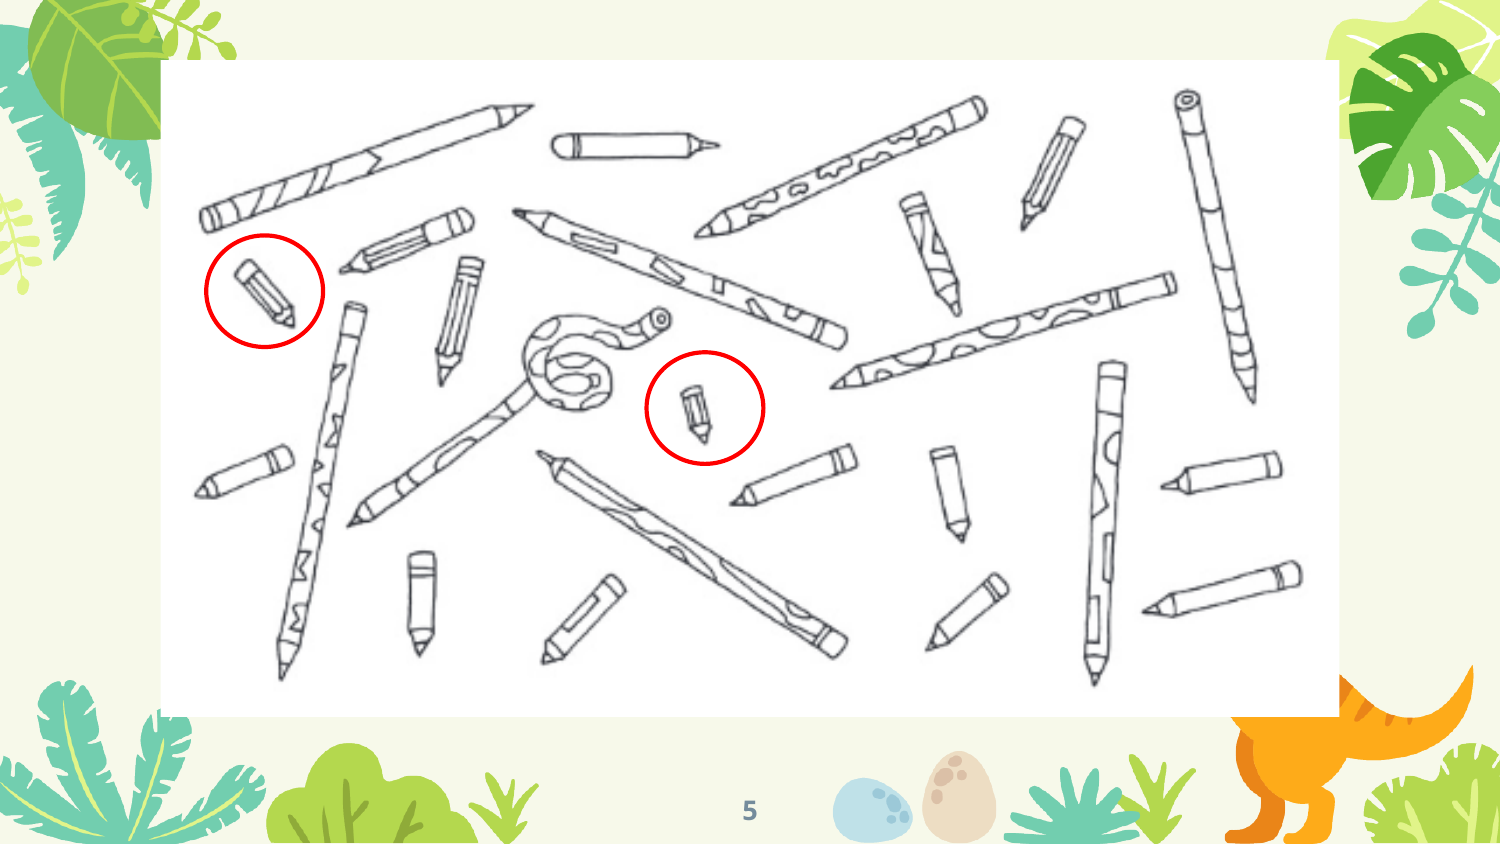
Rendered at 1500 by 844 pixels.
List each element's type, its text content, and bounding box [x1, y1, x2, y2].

picture [0, 0, 1500, 844]
slide_number 5 [705, 779, 795, 844]
